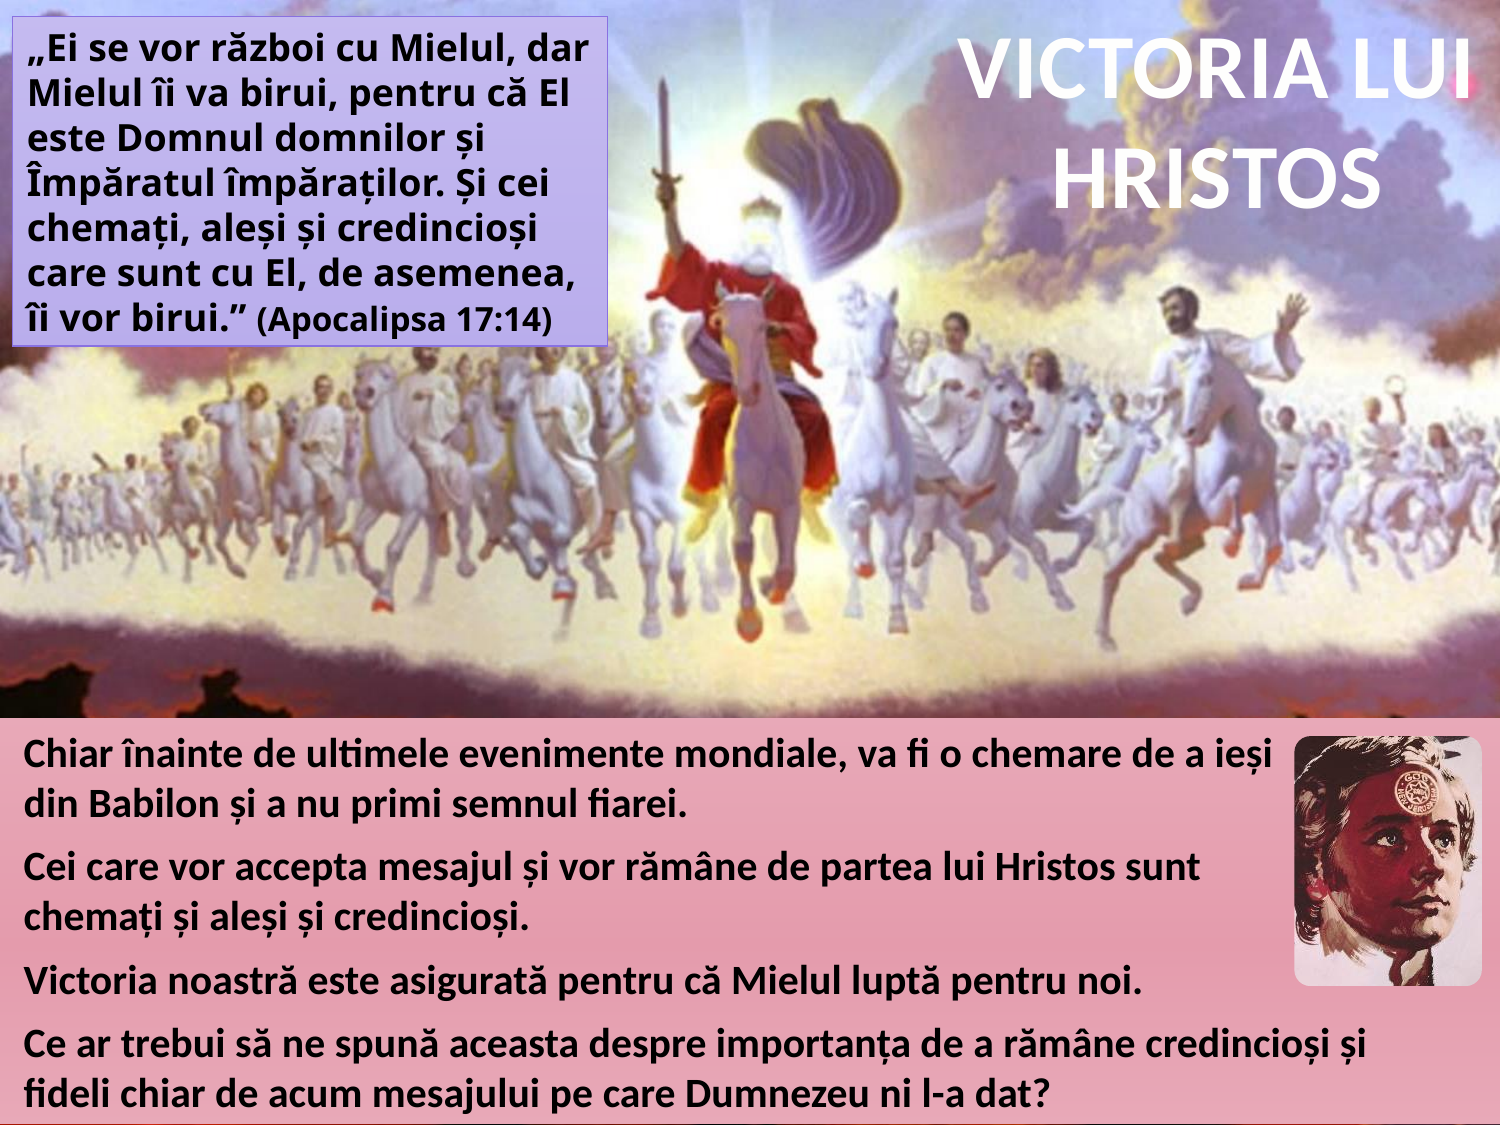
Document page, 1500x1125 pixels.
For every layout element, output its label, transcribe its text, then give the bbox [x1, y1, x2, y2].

text_box Victoria noastră este asigurată pentru că Mielul luptă pentru noi. Ce ar trebui să ne spună aceasta despre importanţa de a rămâne credincioşi şi fideli chiar de acum mesajului pe care Dumnezeu ni l-a dat? [0, 945, 1500, 1124]
text_box Chiar înainte de ultimele evenimente mondiale, va fi o chemare de a ieşi din Babilon şi a nu primi semnul fiarei. Cei care vor accepta mesajul şi vor rămâne de partea lui Hristos sunt chemaţi şi aleşi şi credincioşi. [0, 718, 1500, 945]
picture [1294, 736, 1482, 987]
text_box „Ei se vor război cu Mielul, dar Mielul îi va birui, pentru că El este Domnul domnilor şi Împăratul împăraţilor. Şi cei chemaţi, aleşi şi credincioşi care sunt cu El, de asemenea, îi vor birui.” (Apocalipsa 17:14) [12, 16, 608, 347]
picture [0, 0, 1500, 718]
text_box VICTORIA LUI HRISTOS [935, 0, 1500, 235]
